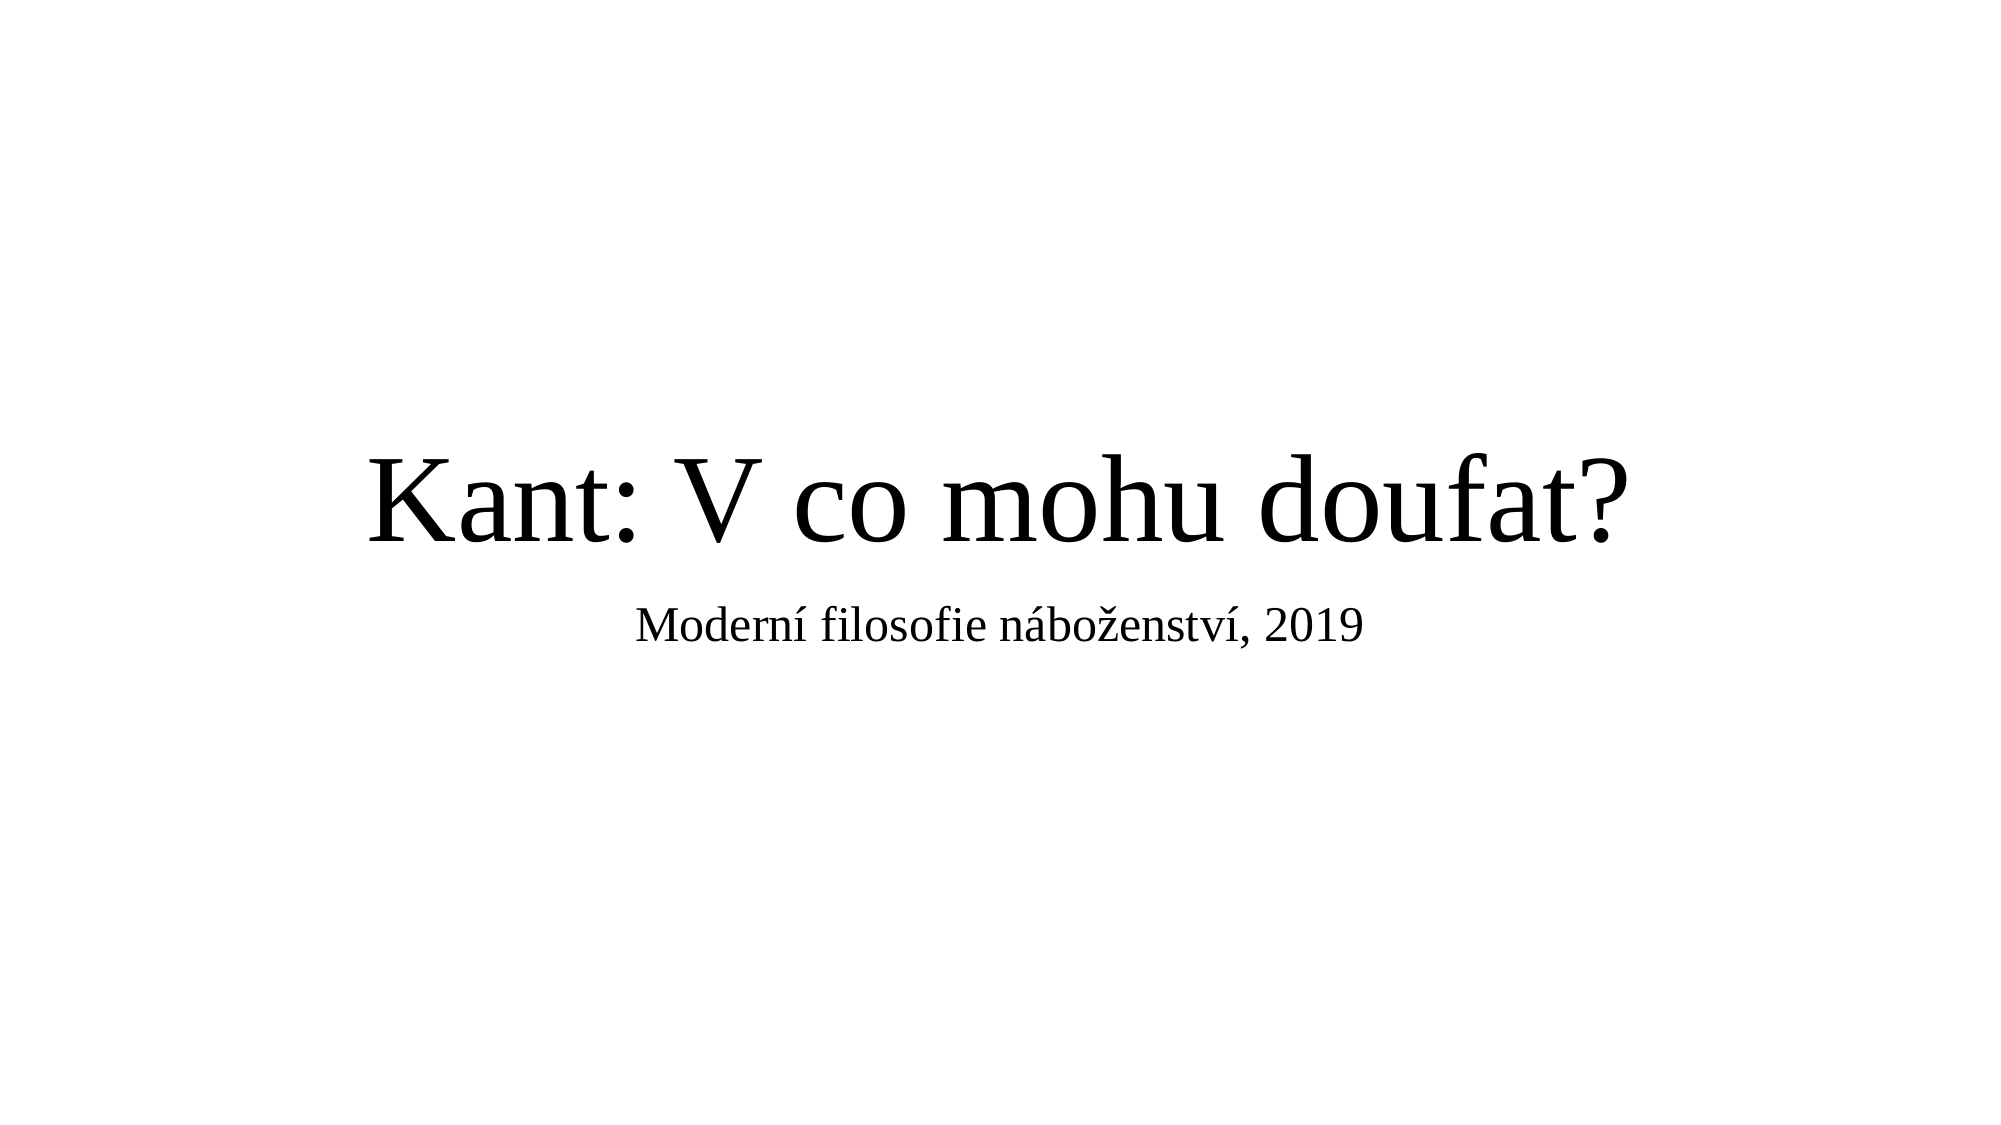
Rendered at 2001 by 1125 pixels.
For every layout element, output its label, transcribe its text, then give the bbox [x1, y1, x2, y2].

subtitle Moderní filosofie náboženství, 2019 [249, 590, 1750, 863]
title Kant: V co mohu doufat? [249, 184, 1750, 576]
